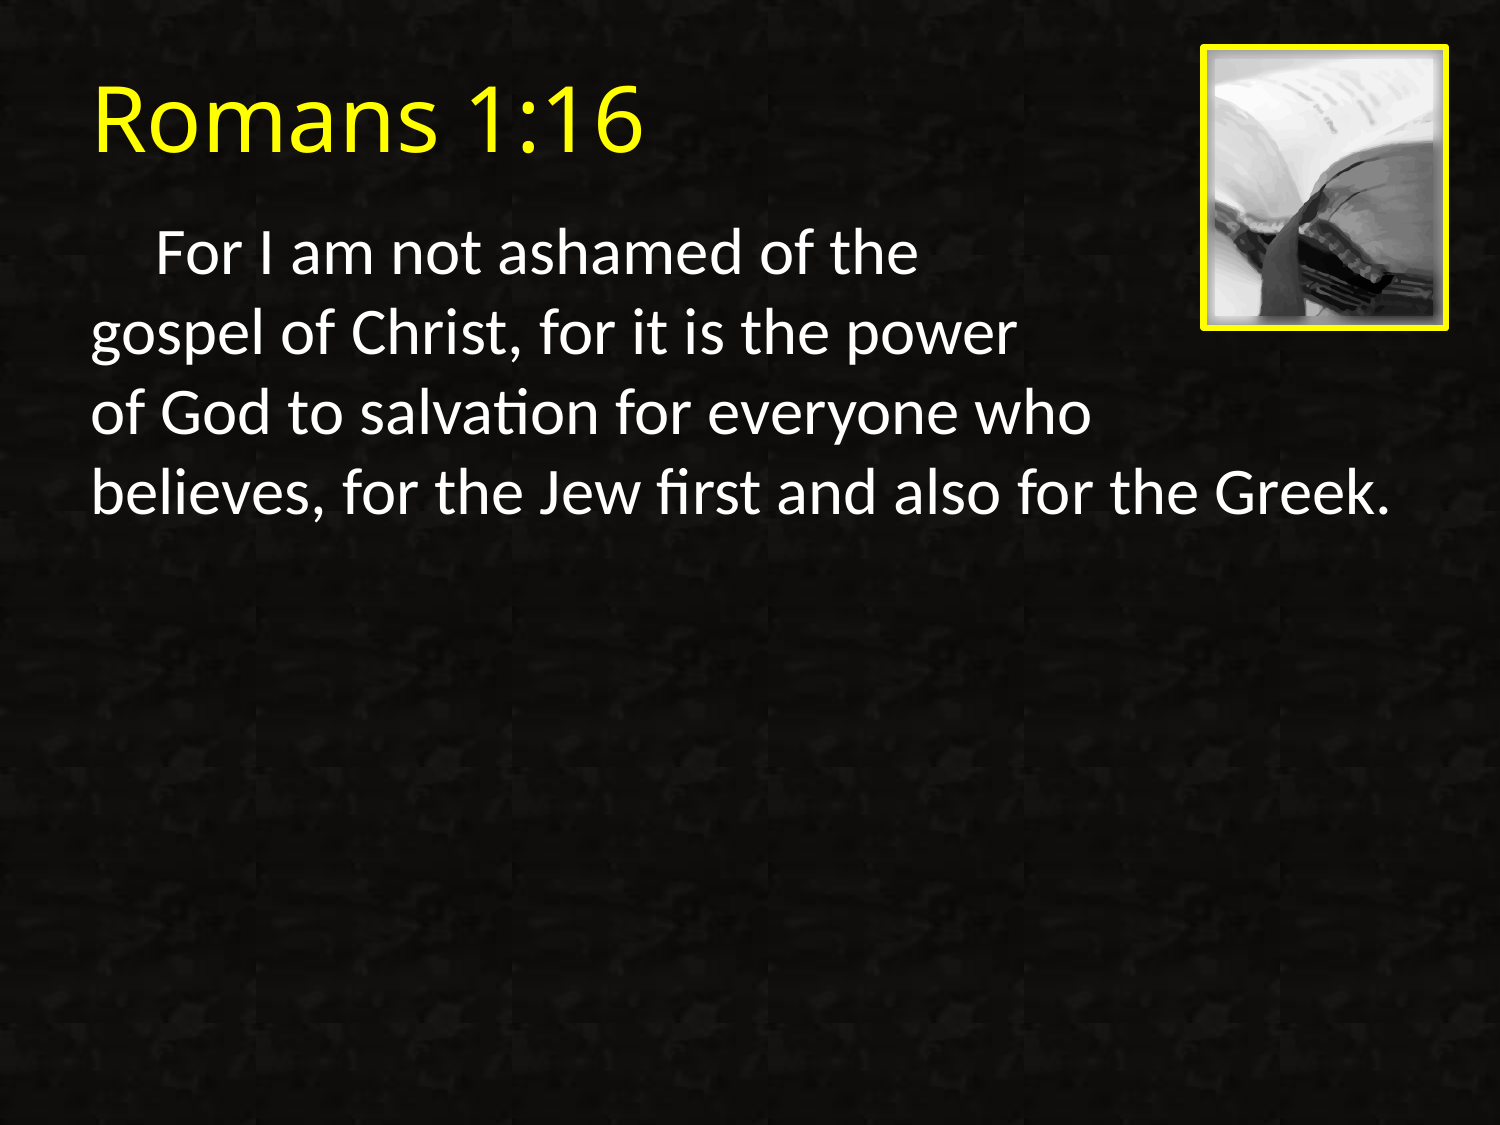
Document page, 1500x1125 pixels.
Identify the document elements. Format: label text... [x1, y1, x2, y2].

title Romans 1:16 [75, 45, 1200, 188]
picture [1206, 49, 1443, 326]
list For I am not ashamed of the gospel of Christ, for it is the power of God to salvation for everyone who believes, for the Jew first and also for the Greek. [75, 200, 1425, 1050]
